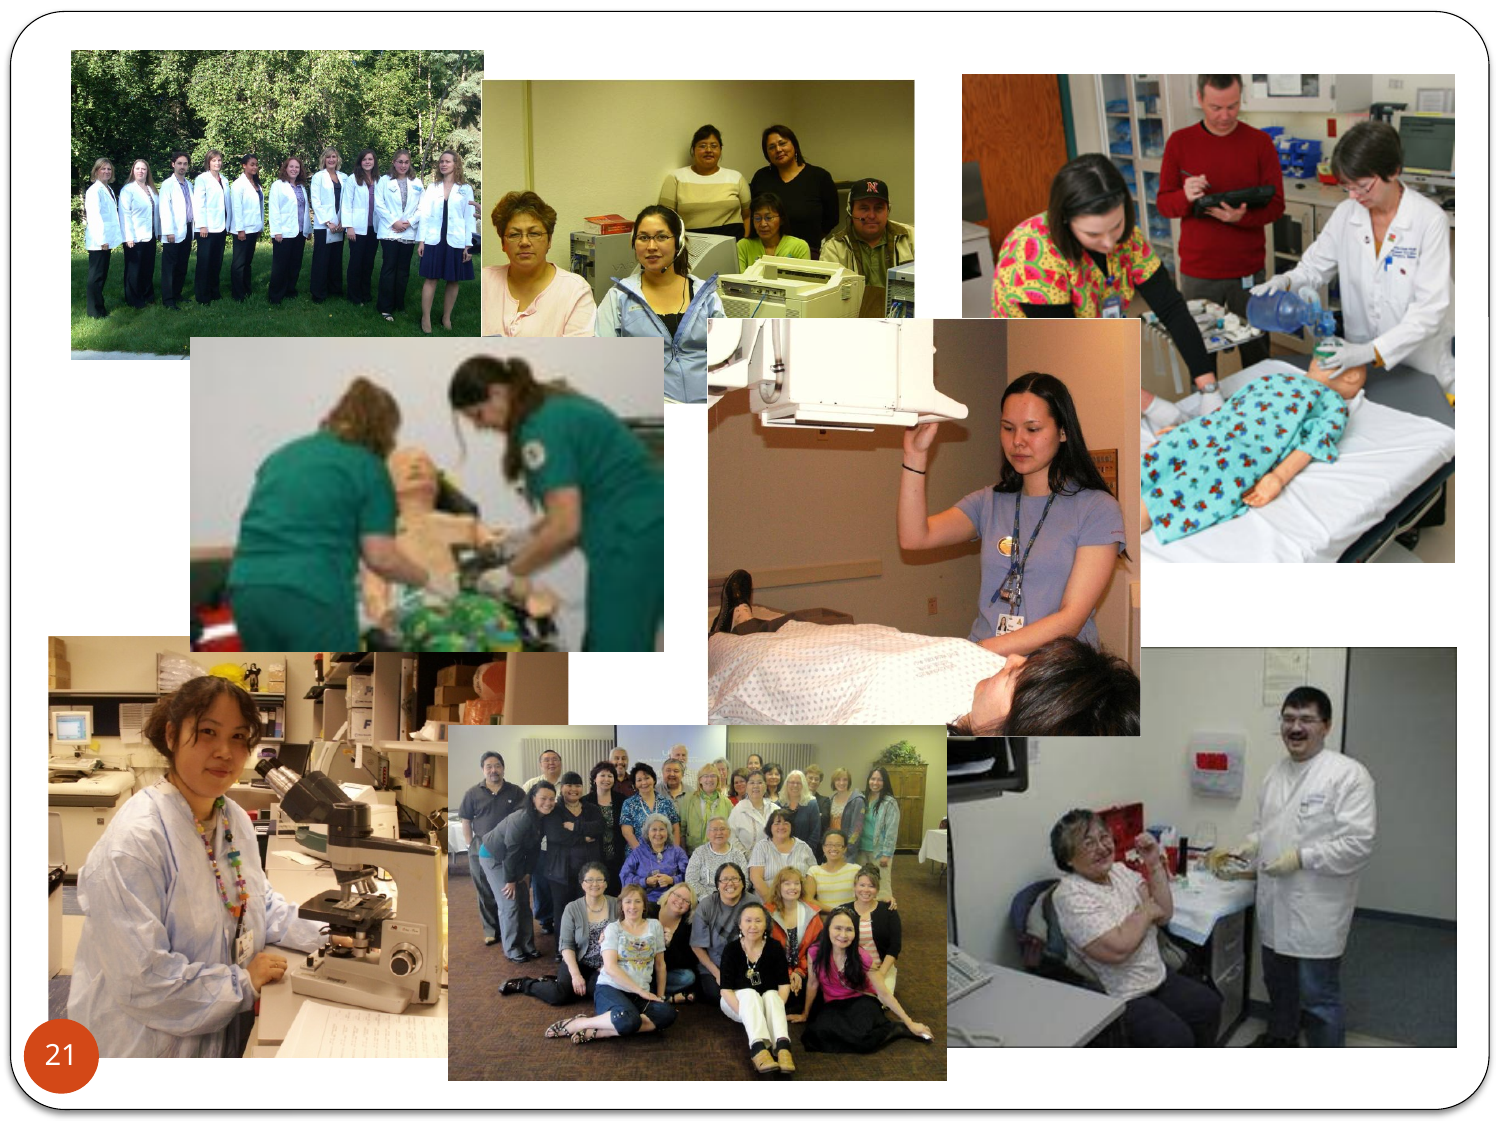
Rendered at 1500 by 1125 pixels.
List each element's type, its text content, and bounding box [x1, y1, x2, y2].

picture [48, 50, 1457, 1081]
slide_number 21 [23, 1024, 97, 1094]
